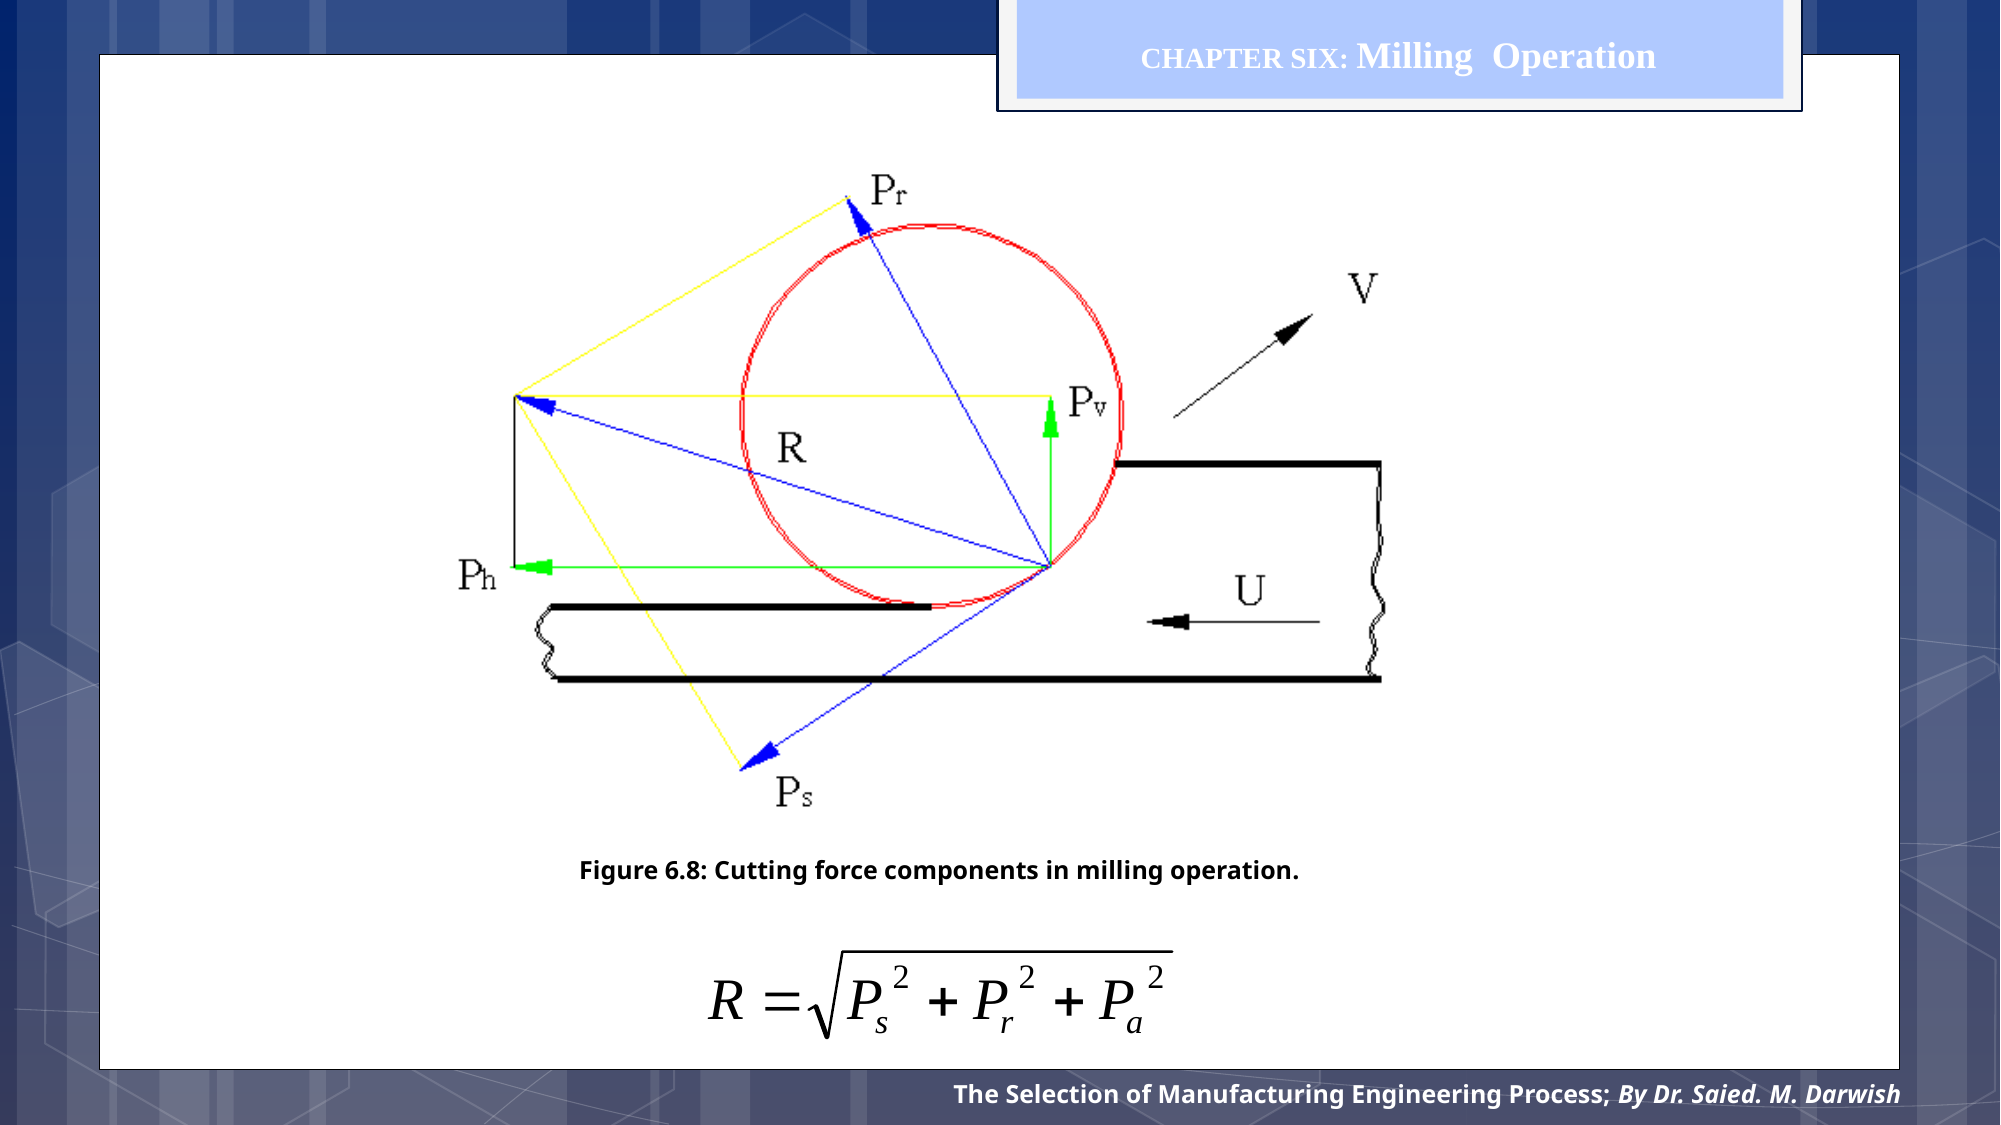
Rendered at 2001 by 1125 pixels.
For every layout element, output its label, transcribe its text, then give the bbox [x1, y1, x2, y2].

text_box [697, 935, 1183, 1054]
text_box CHAPTER SIX: Milling Operation [940, 0, 1858, 84]
picture [431, 142, 1449, 828]
text_box Figure 6.8: Cutting force components in milling operation. [347, 846, 1533, 892]
